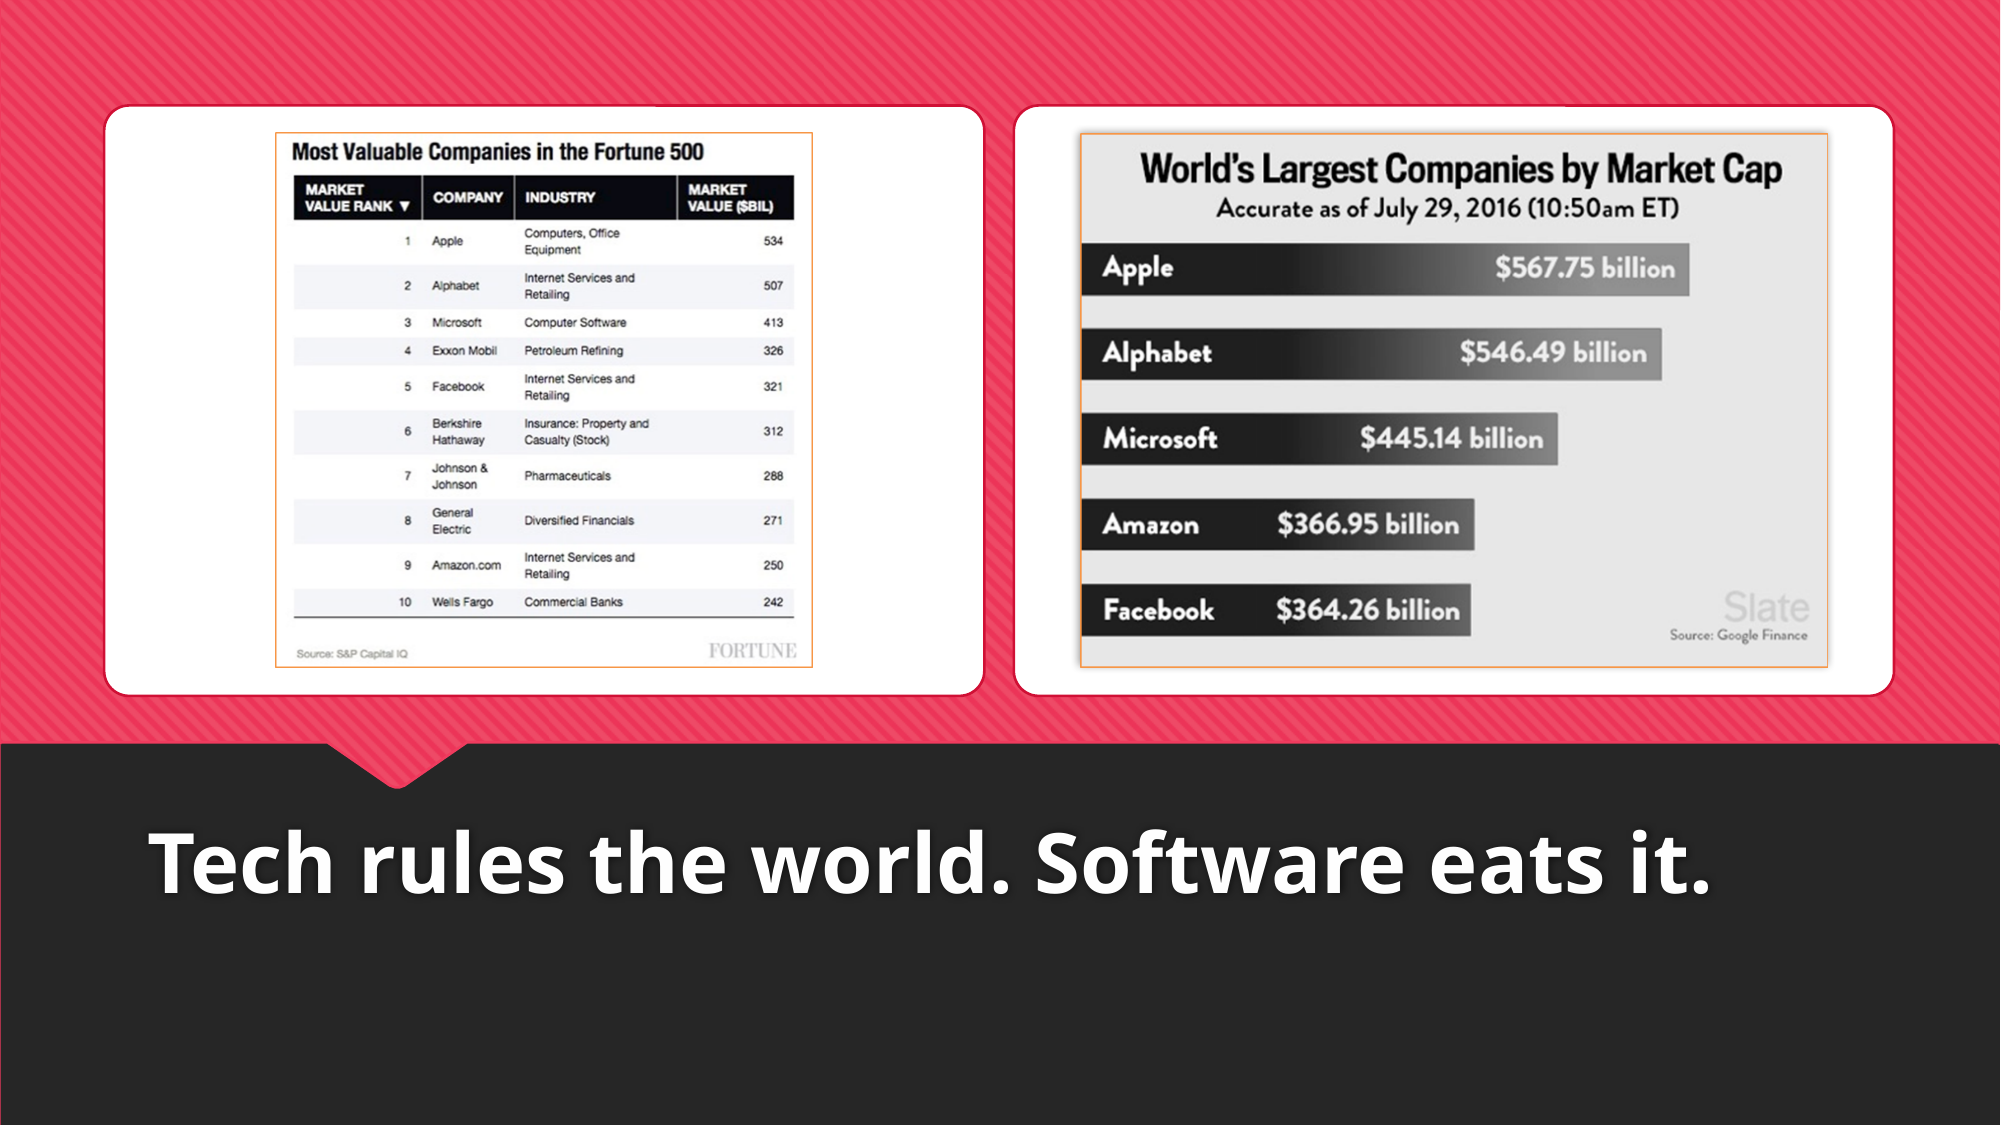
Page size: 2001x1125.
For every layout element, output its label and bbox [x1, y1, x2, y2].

list [1079, 133, 1829, 669]
text_box [102, 104, 986, 698]
text_box [0, 742, 2000, 1125]
text_box [0, 0, 2000, 742]
picture [274, 132, 813, 668]
text_box [1012, 104, 1896, 698]
